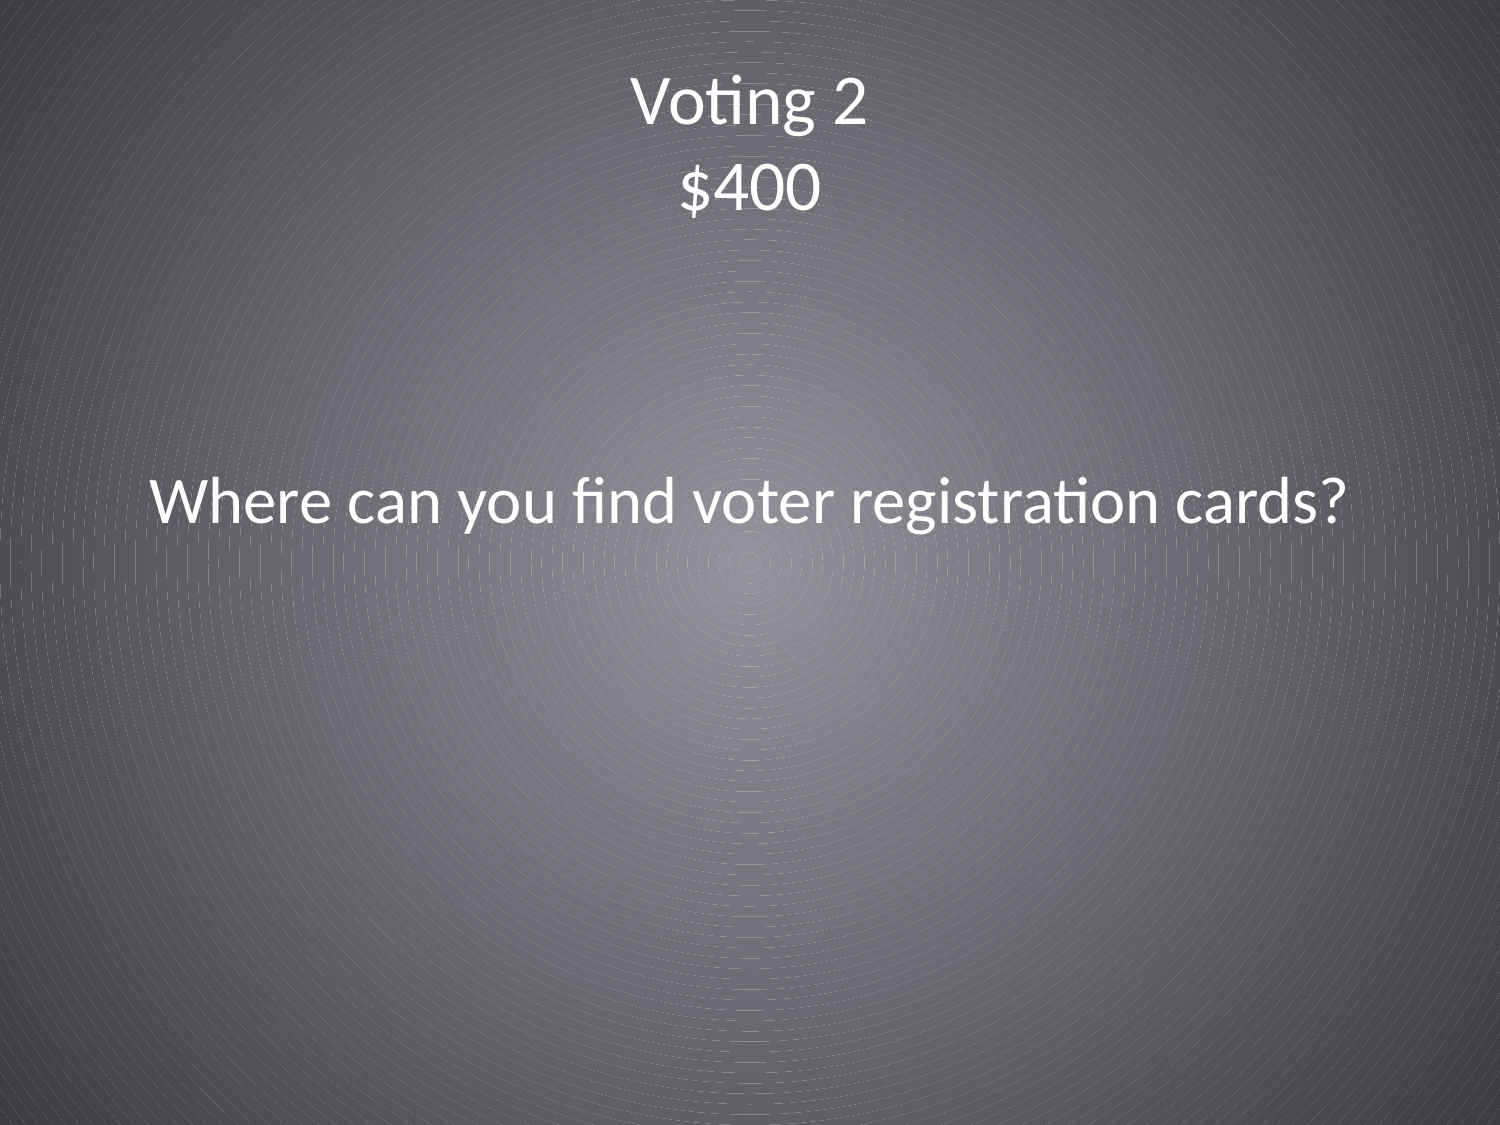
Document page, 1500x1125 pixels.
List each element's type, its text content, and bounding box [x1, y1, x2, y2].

list Where can you find voter registration cards? [75, 262, 1425, 1005]
title Voting 2 $400 [75, 45, 1425, 233]
